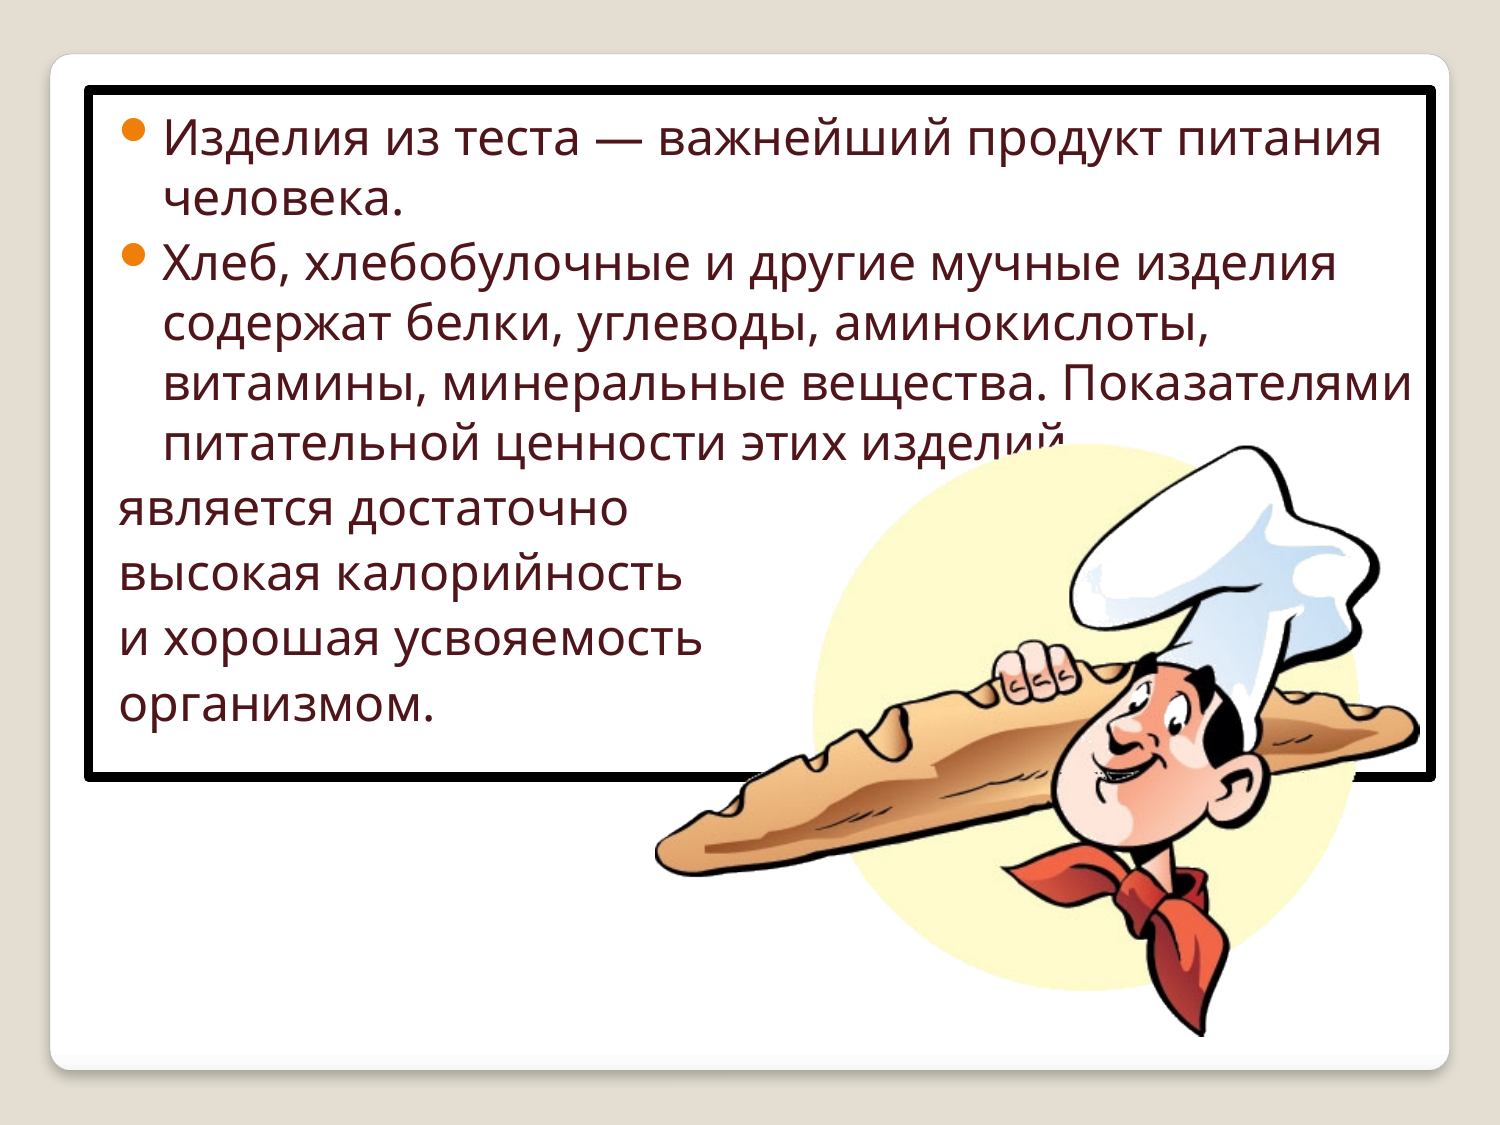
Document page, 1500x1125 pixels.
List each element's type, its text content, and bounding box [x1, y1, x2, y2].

list Изделия из теста — важнейший продукт питания человека. Хлеб, хлебобулочные и другие мучные изделия содержат белки, углеводы, аминокислоты, витамины, минеральные вещества. Показателями питательной ценности этих изделий является достаточно высокая калорийность и хорошая усвояемость организмом. [88, 90, 1431, 777]
picture [655, 444, 1420, 1037]
